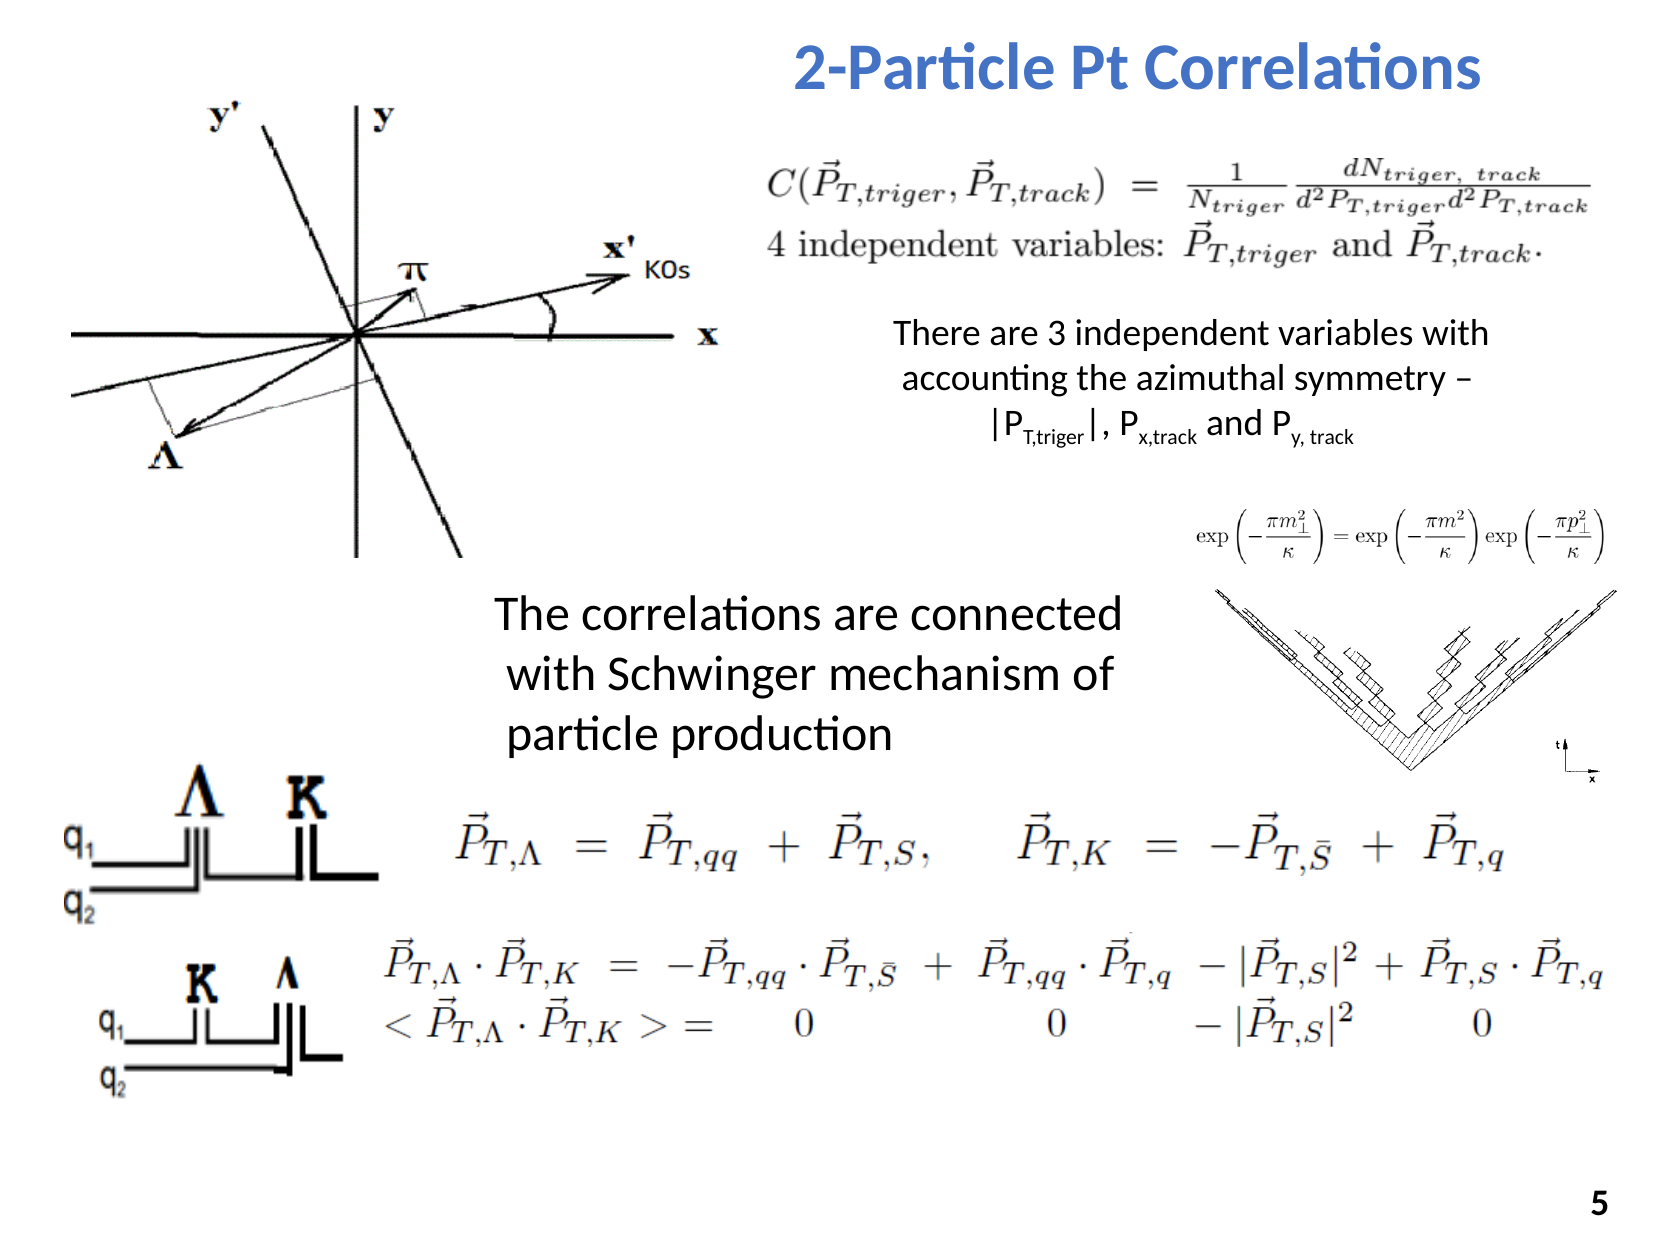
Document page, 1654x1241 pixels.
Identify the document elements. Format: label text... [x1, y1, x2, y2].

text_box 5 [1575, 1170, 1625, 1231]
picture [763, 158, 1609, 282]
picture [1206, 582, 1624, 786]
text_box There are 3 independent variables with accounting the azimuthal symmetry – |PT,triger|, Px,track and Py, track [878, 300, 1506, 457]
picture [1191, 501, 1608, 573]
picture [64, 755, 1621, 1047]
picture [451, 807, 1509, 876]
picture [71, 94, 752, 558]
text_box 2-Particle Pt Correlations [778, 15, 1498, 111]
picture [98, 955, 349, 1106]
text_box The correlations are connected with Schwinger mechanism of particle production [480, 573, 1247, 769]
